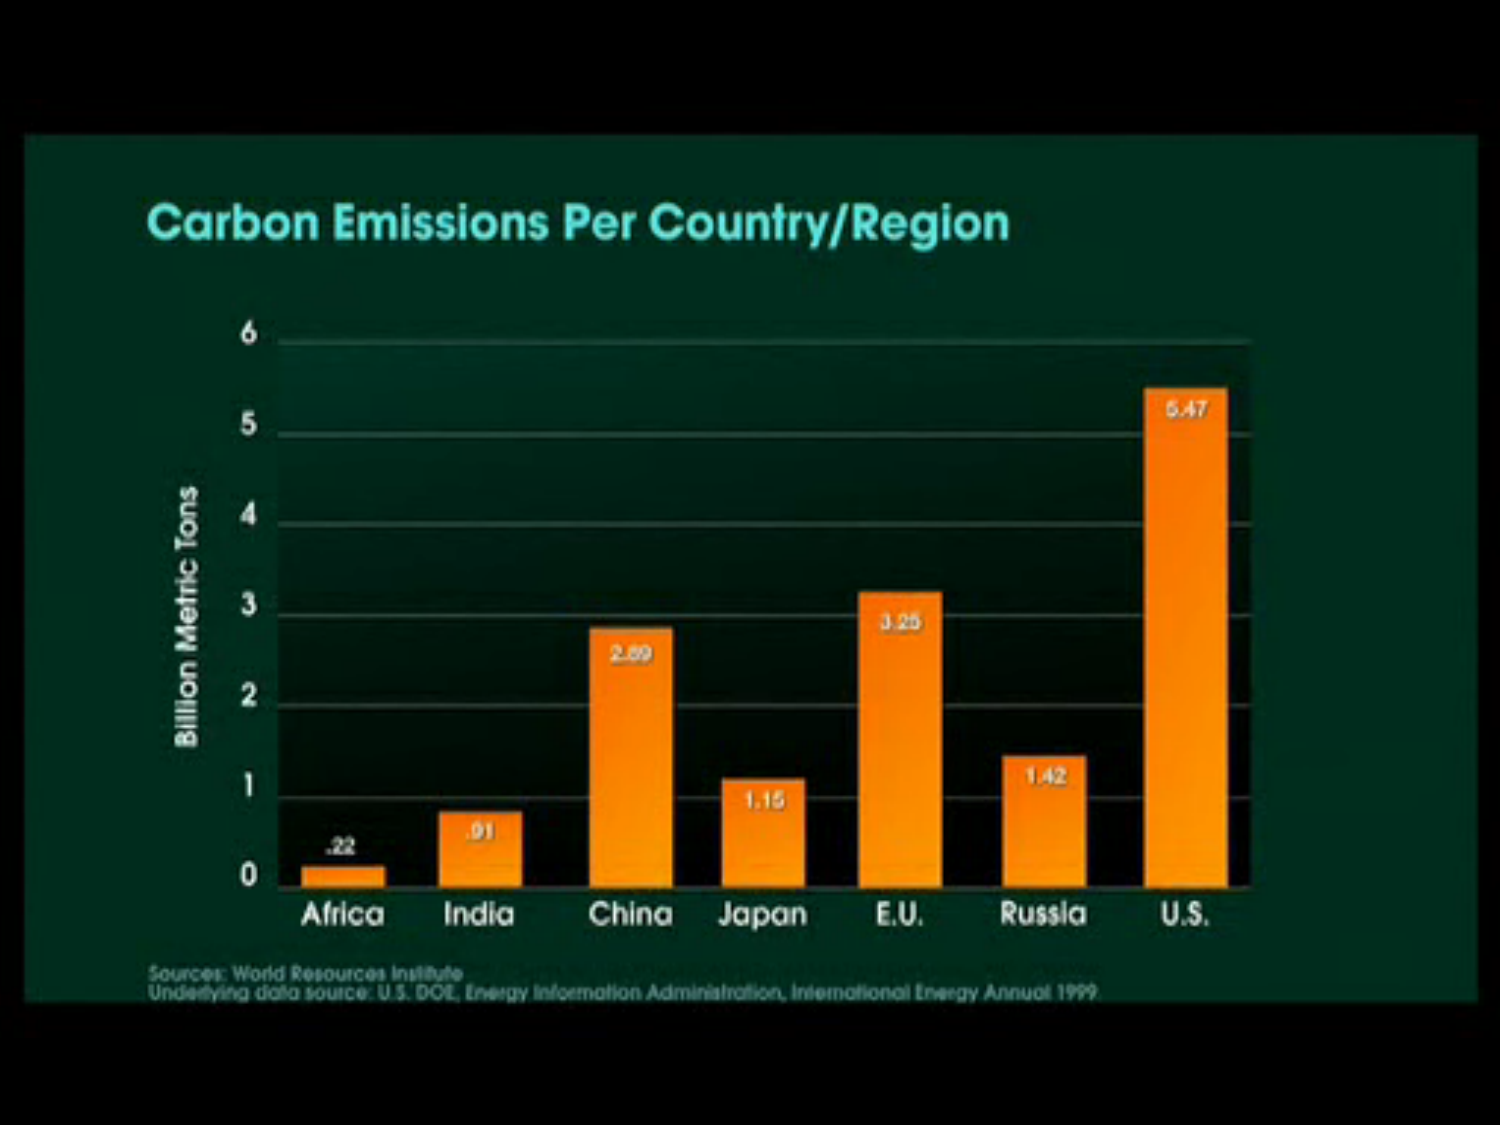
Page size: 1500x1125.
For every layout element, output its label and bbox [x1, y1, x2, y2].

list [0, 99, 1500, 1038]
